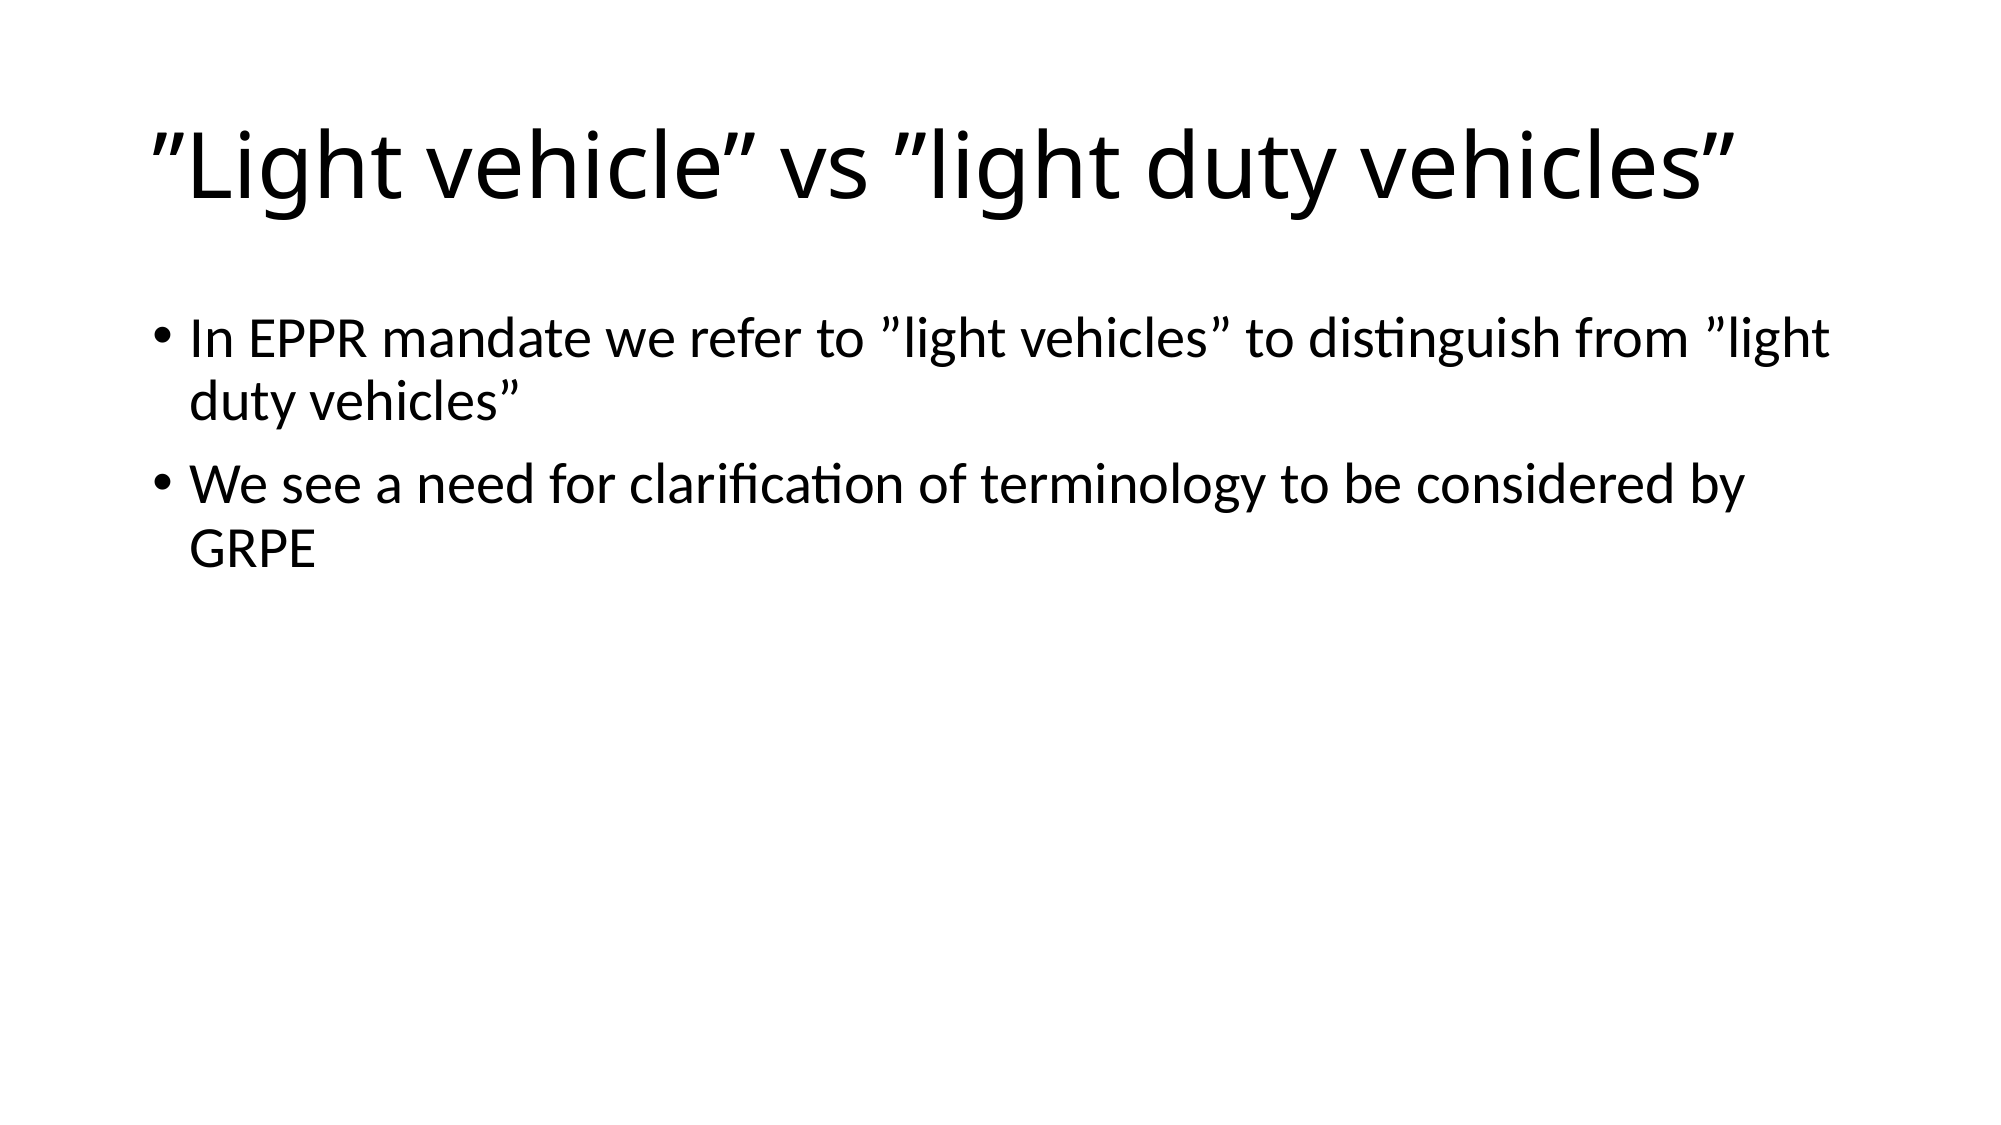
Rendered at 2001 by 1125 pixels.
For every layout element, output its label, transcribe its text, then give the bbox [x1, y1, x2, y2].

list In EPPR mandate we refer to ”light vehicles” to distinguish from ”light duty vehicles” We see a need for clarification of terminology to be considered by GRPE [137, 299, 1863, 1014]
title ”Light vehicle” vs ”light duty vehicles” [137, 59, 1863, 278]
